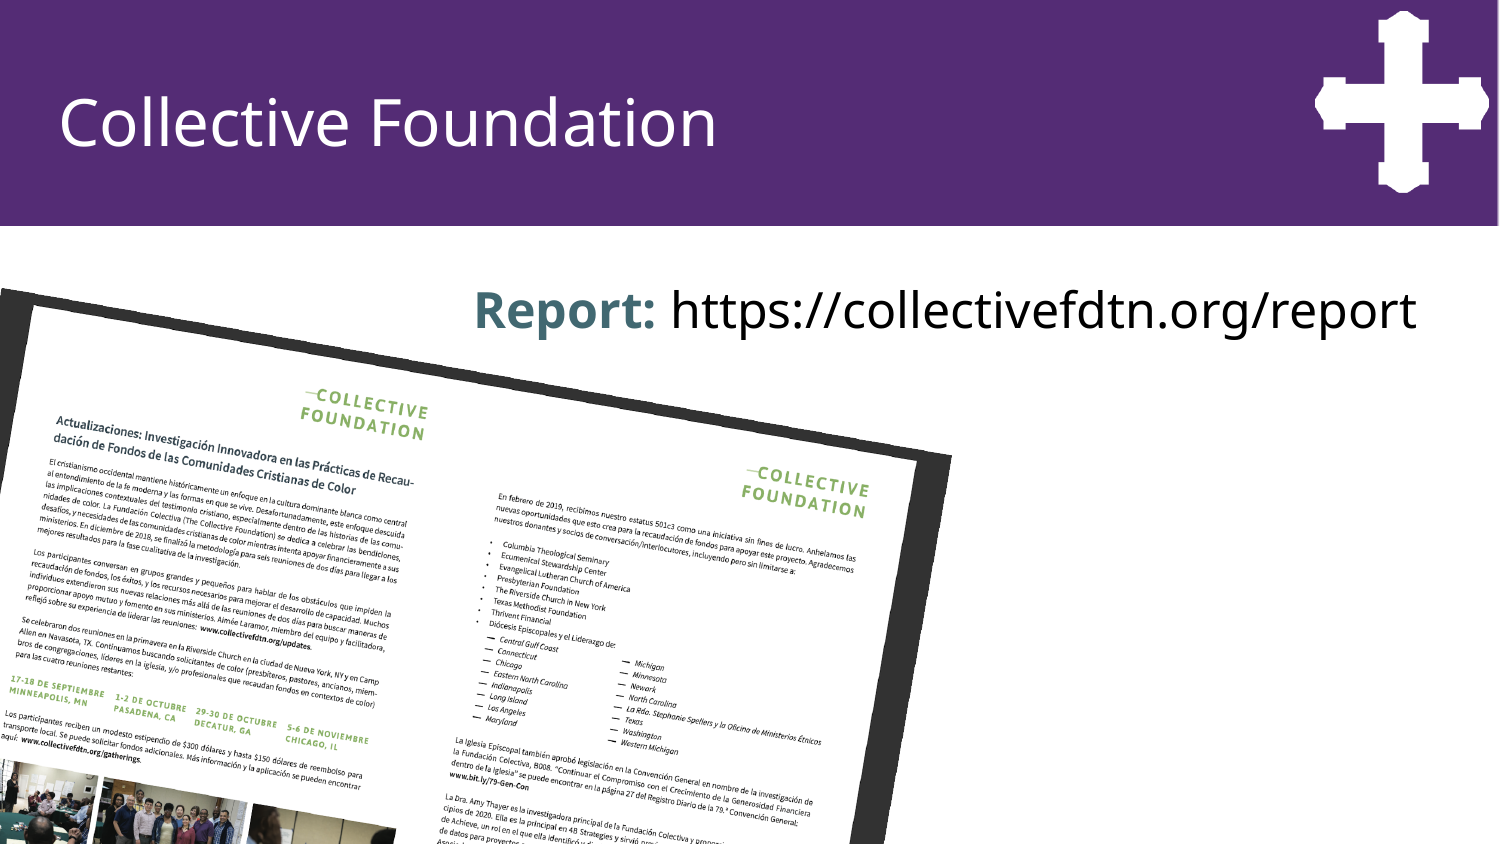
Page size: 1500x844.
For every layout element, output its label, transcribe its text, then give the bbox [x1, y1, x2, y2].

picture [0, 0, 1500, 227]
picture [0, 288, 951, 844]
list Report: https://collectivefdtn.org/report [465, 271, 1437, 721]
